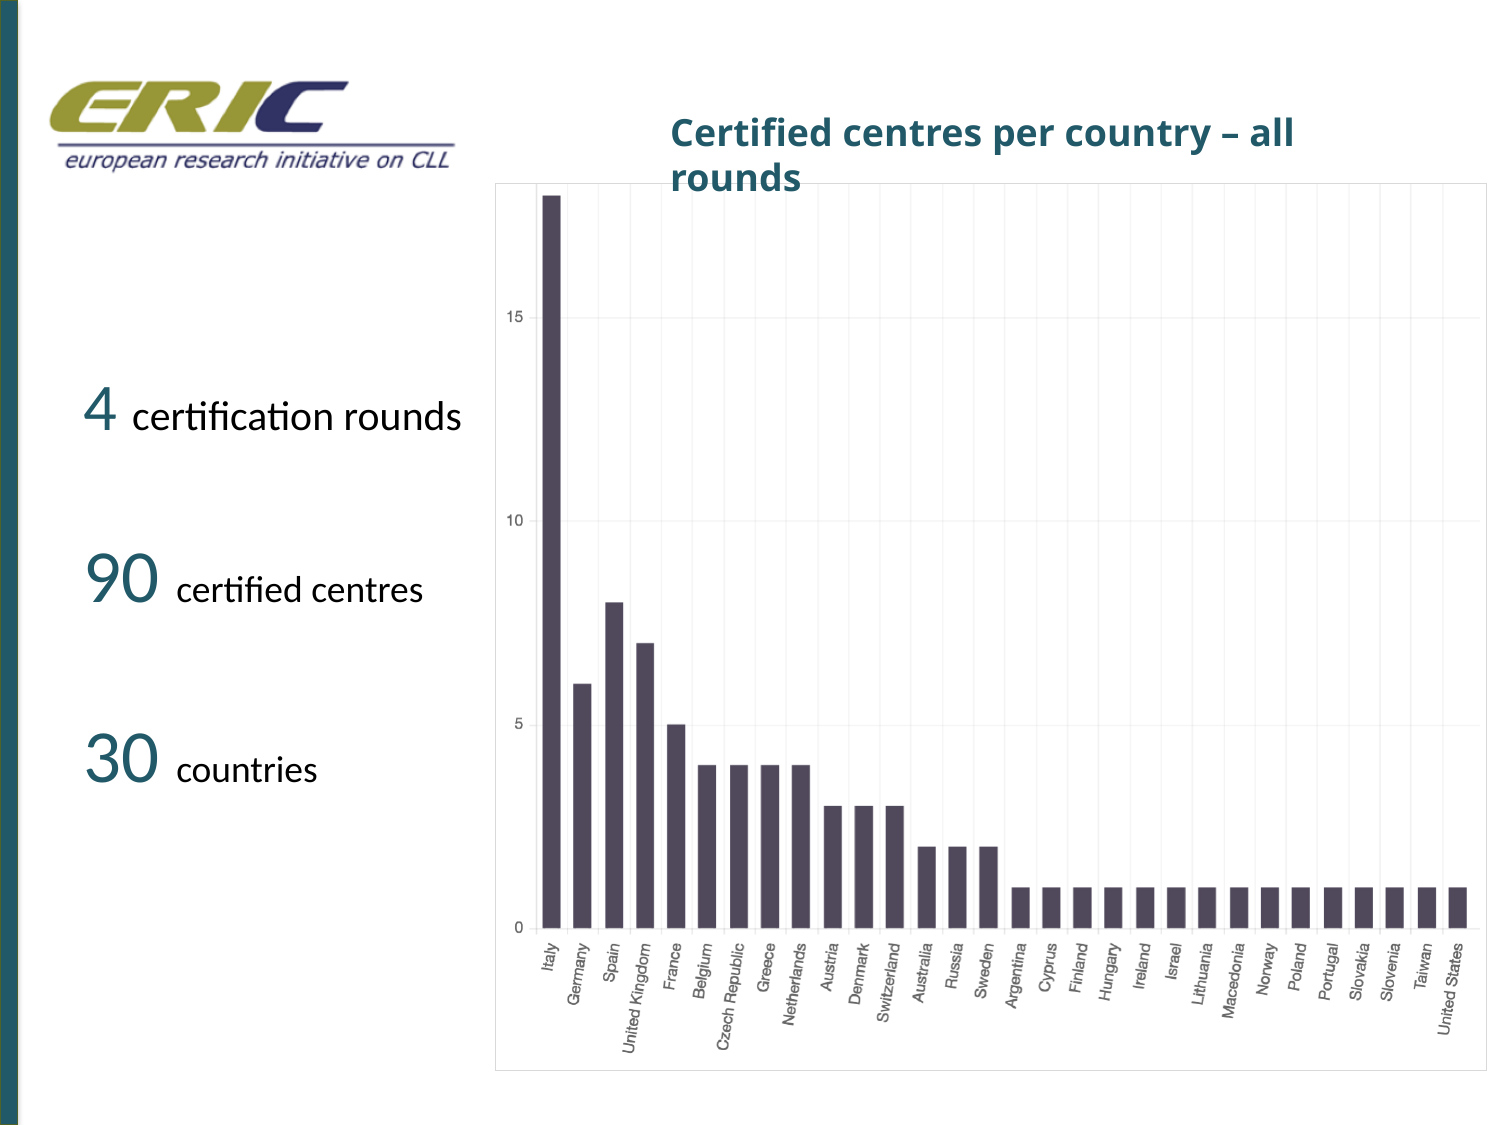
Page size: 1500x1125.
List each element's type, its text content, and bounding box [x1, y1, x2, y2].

text_box 90 certified centres 30 countries [68, 519, 463, 805]
text_box [0, 0, 18, 1125]
picture [42, 58, 463, 205]
text_box 4 certification rounds [68, 356, 488, 452]
picture [495, 183, 1487, 1071]
text_box Certified centres per country – all rounds [655, 101, 1383, 182]
